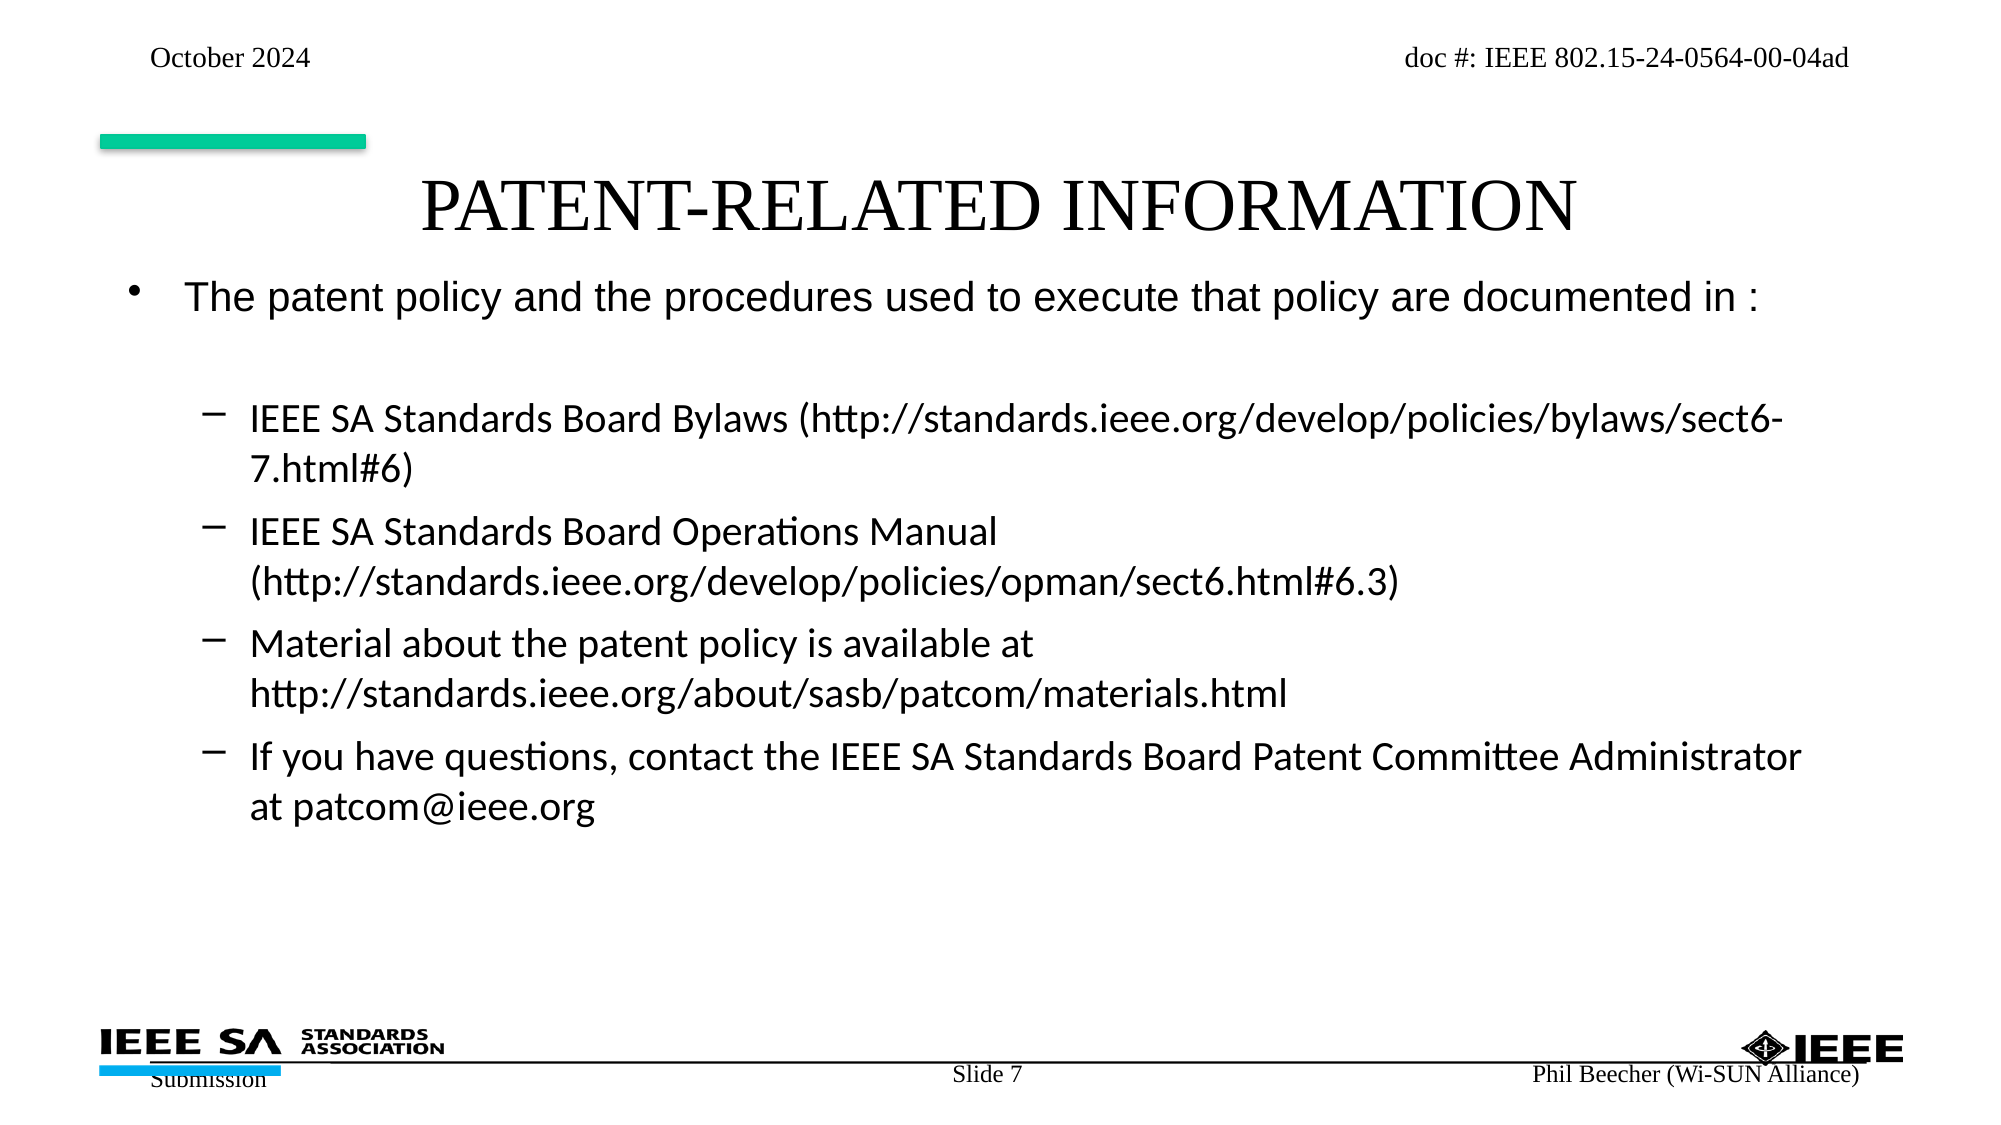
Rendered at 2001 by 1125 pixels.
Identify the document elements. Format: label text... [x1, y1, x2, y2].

picture [1741, 1030, 1903, 1066]
text_box Slide 7 [937, 1049, 1044, 1093]
title PATENT-RELATED INFORMATION [150, 112, 1850, 262]
text_box Phil Beecher (Wi-SUN Alliance) [1107, 1049, 1875, 1093]
picture [99, 1028, 444, 1076]
list The patent policy and the procedures used to execute that policy are documented in : IEEE SA Standards Board Bylaws (http://standards.ieee.org/develop/policies/bylaws/sect6-7.html#6) IEEE SA Standards Board Operations Manual (http://standards.ieee.org/develop/policies/opman/sect6.html#6.3) Material about the patent policy is available at http://standards.ieee.org/about/sasb/patcom/materials.html If you have questions, contact the IEEE SA Standards Board Patent Committee Administrator at patcom@ieee.org [112, 262, 1850, 1000]
